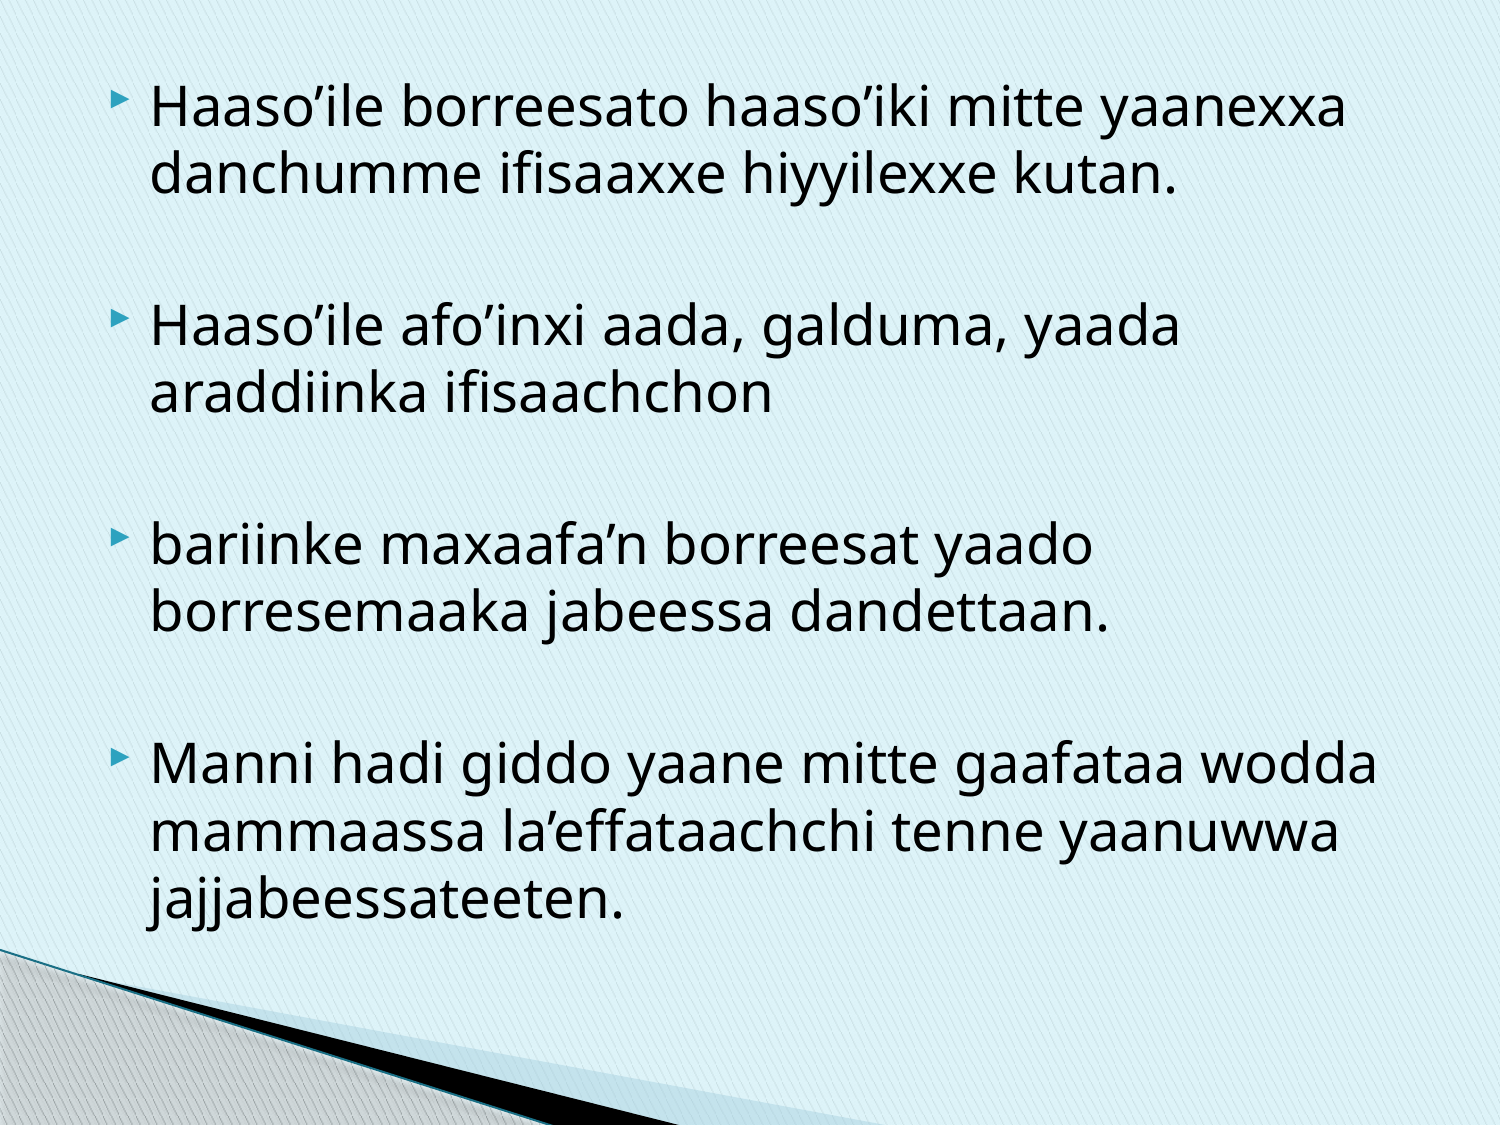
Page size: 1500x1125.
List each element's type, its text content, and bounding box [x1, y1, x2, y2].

list Haaso’ile borreesato haaso’iki mitte yaanexxa danchumme ifisaaxxe hiyyilexxe kutan. Haaso’ile afo’inxi aada, galduma, yaada araddiinka ifisaachchon bariinke maxaafa’n borreesat yaado borresemaaka jabeessa dandettaan. Manni hadi giddo yaane mitte gaafataa wodda mammaassa la’effataachchi tenne yaanuwwa jajjabeessateeten. [75, 62, 1425, 1005]
